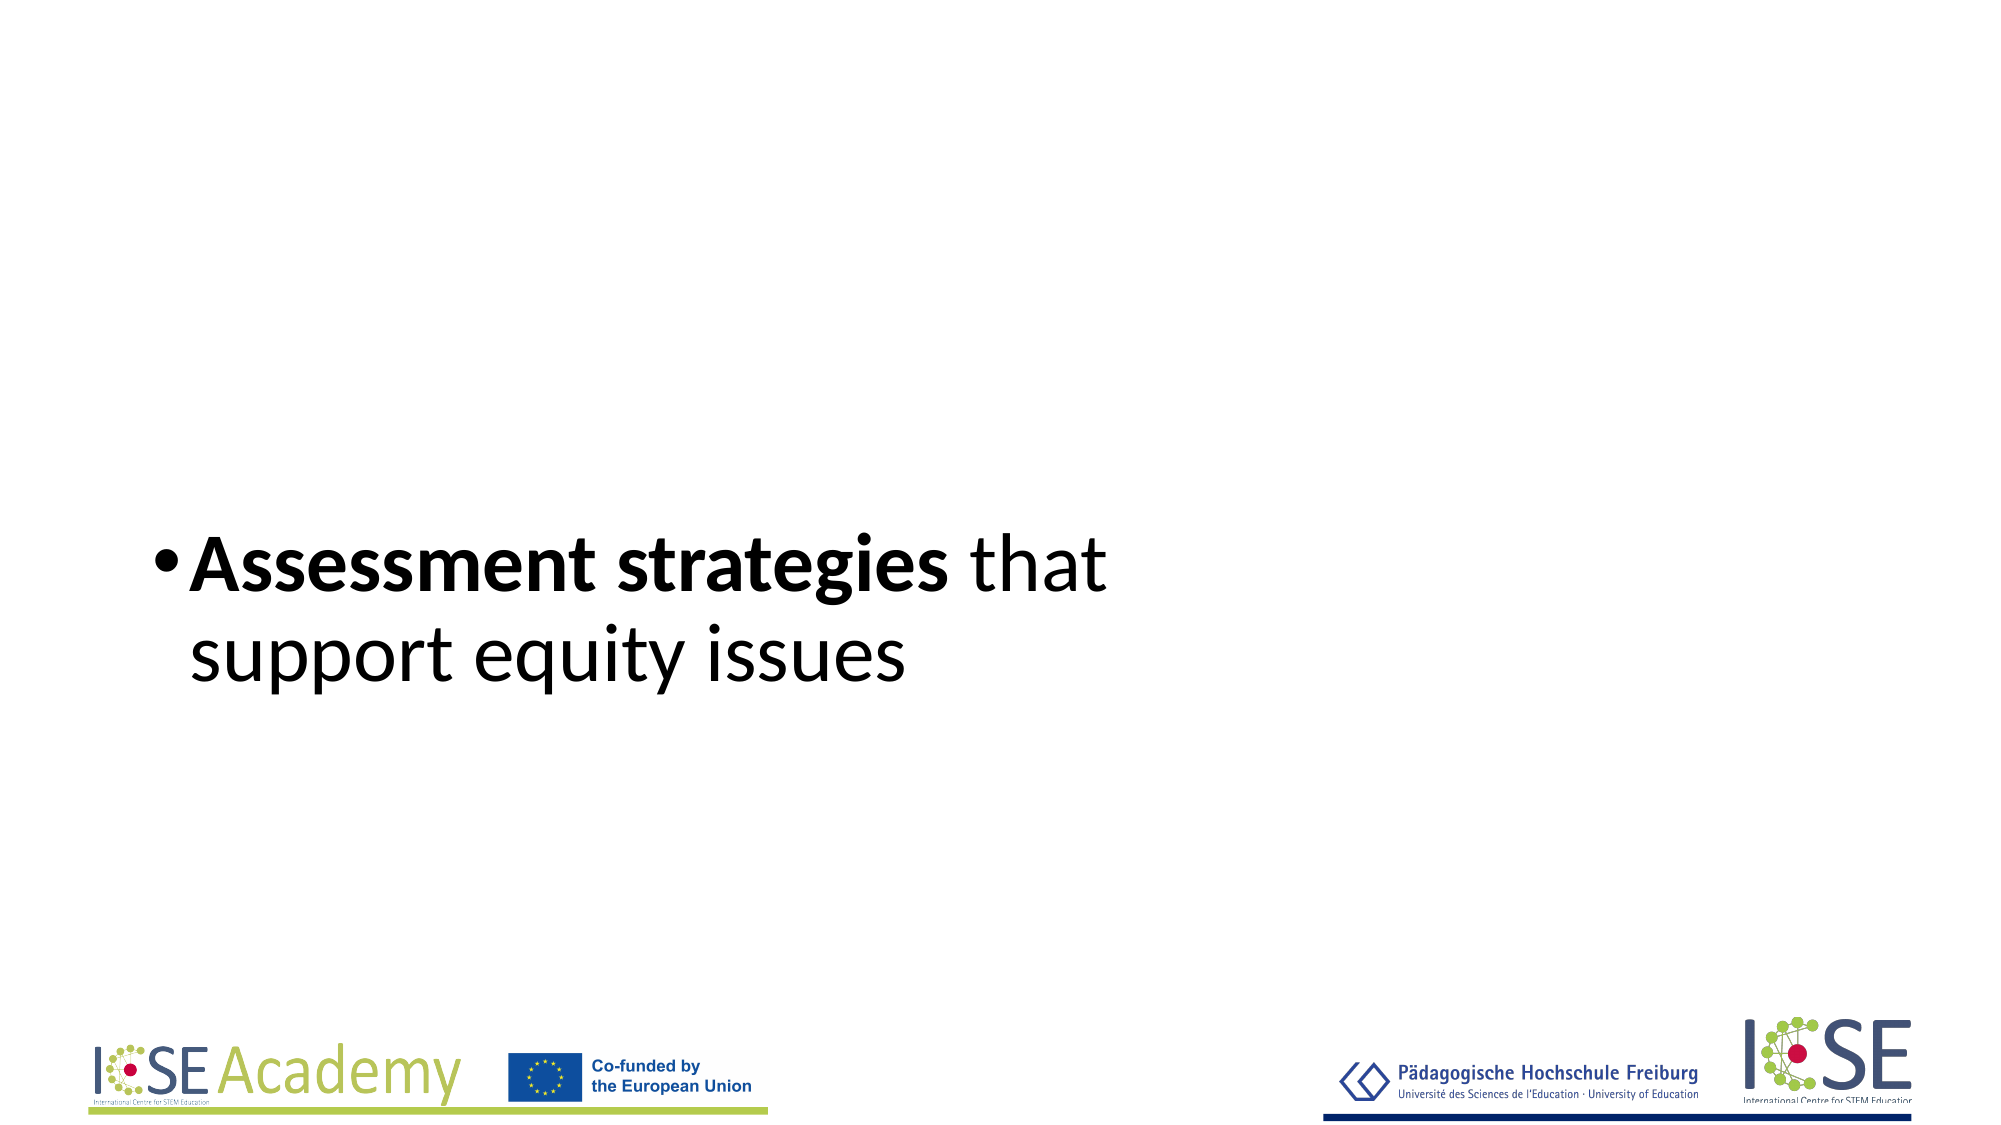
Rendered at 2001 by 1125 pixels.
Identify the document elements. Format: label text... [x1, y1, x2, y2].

list Assessment strategies that support equity issues [137, 512, 1291, 748]
picture [94, 1043, 461, 1106]
picture [505, 1050, 770, 1105]
picture [1743, 1017, 1912, 1103]
picture [1339, 1062, 1698, 1101]
